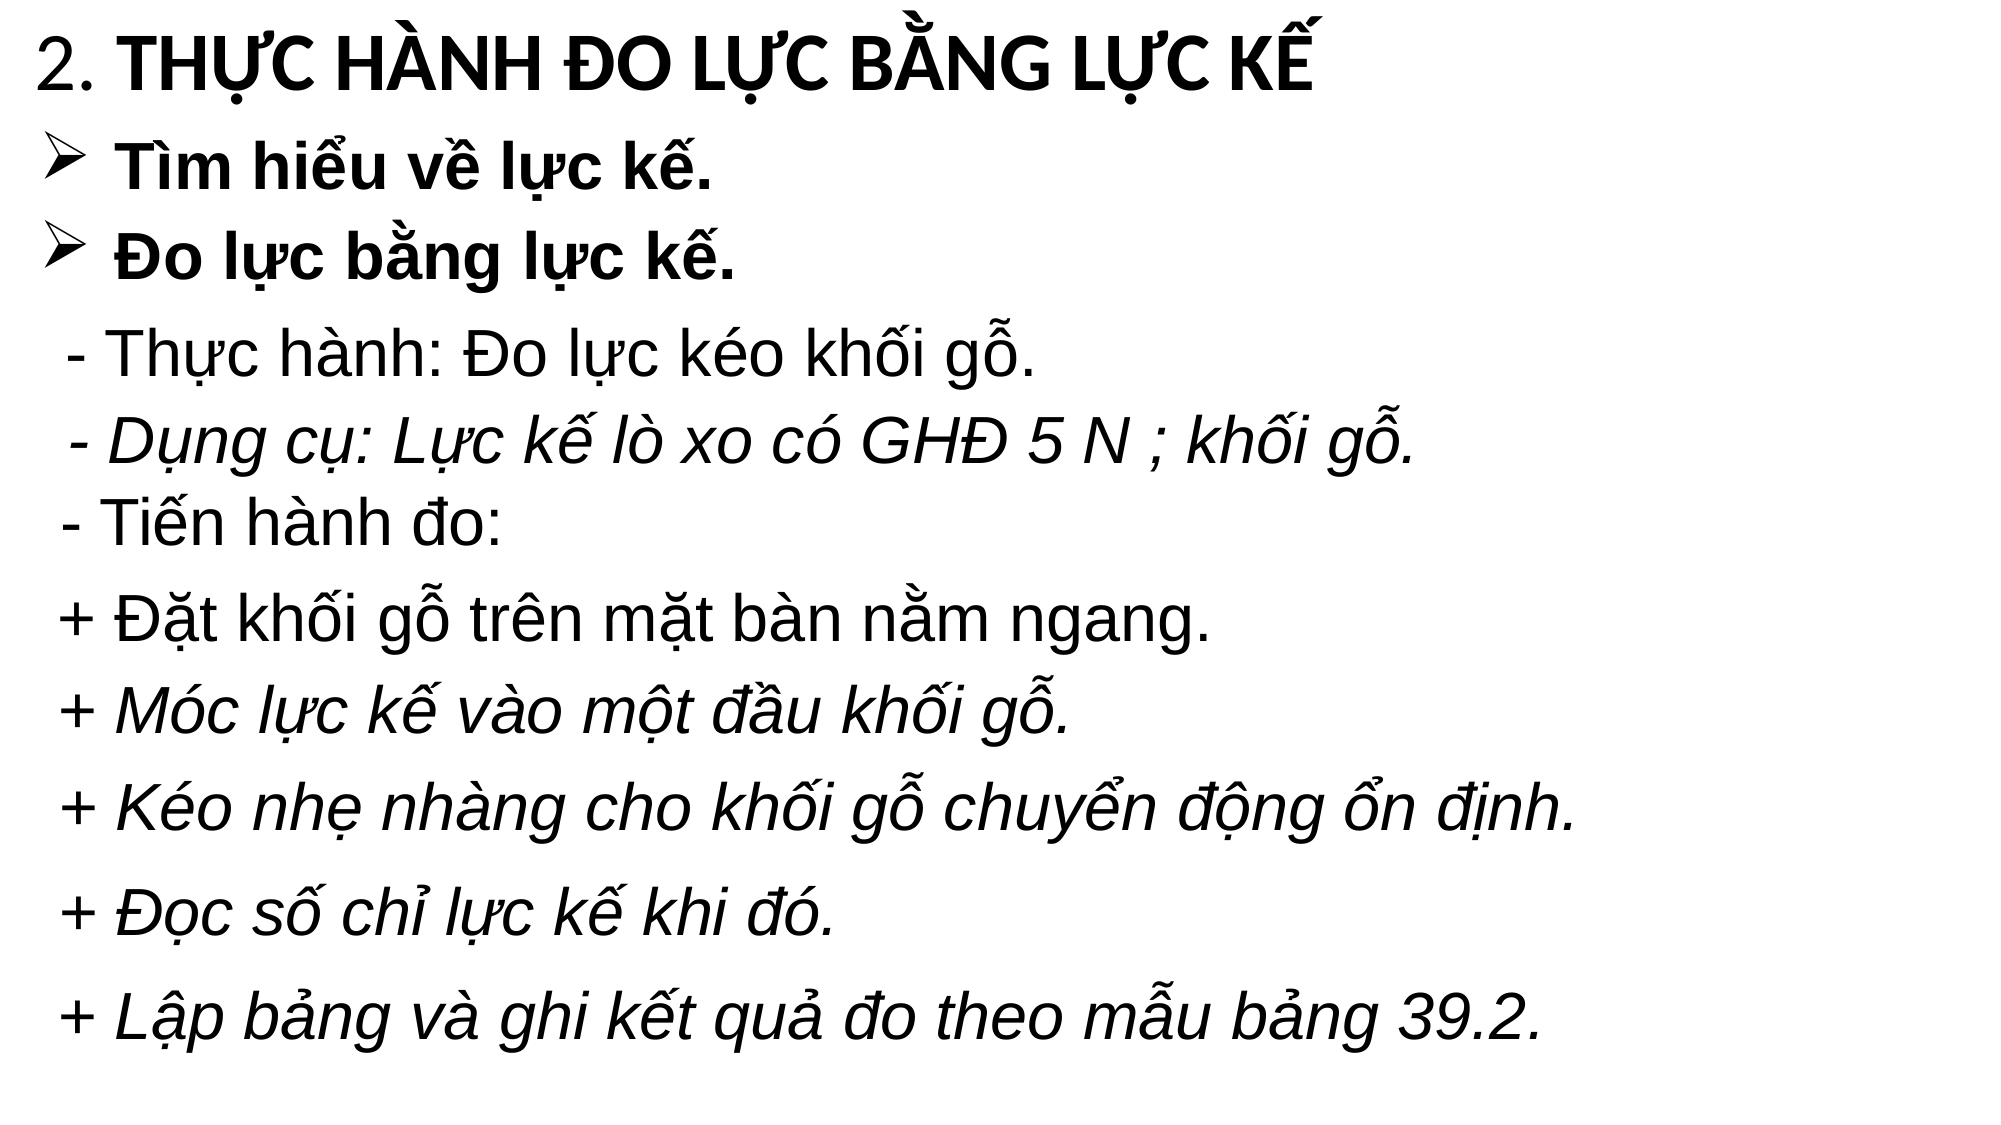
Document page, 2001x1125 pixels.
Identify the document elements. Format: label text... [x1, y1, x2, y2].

text_box Đo lực bằng lực kế. [24, 191, 1375, 315]
text_box Tìm hiểu về lực kế. [24, 101, 1375, 191]
text_box + Đặt khối gỗ trên mặt bàn nằm ngang. [42, 567, 1815, 660]
text_box - Thực hành: Đo lực kéo khối gỗ. [50, 302, 1823, 398]
text_box 2. THỰC HÀNH ĐO LỰC BẰNG LỰC KẾ [19, 0, 1931, 115]
text_box + Lập bảng và ghi kết quả đo theo mẫu bảng 39.2. [42, 965, 1815, 1060]
text_box - Tiến hành đo: [45, 471, 1819, 566]
text_box + Đọc số chỉ lực kế khi đó. [43, 861, 1816, 956]
text_box + Móc lực kế vào một đầu khối gỗ. [42, 660, 1815, 755]
text_box + Kéo nhẹ nhàng cho khối gỗ chuyển động ổn định. [43, 756, 1816, 852]
text_box - Dụng cụ: Lực kế lò xo có GHĐ 5 N ; khối gỗ. [52, 389, 1825, 485]
